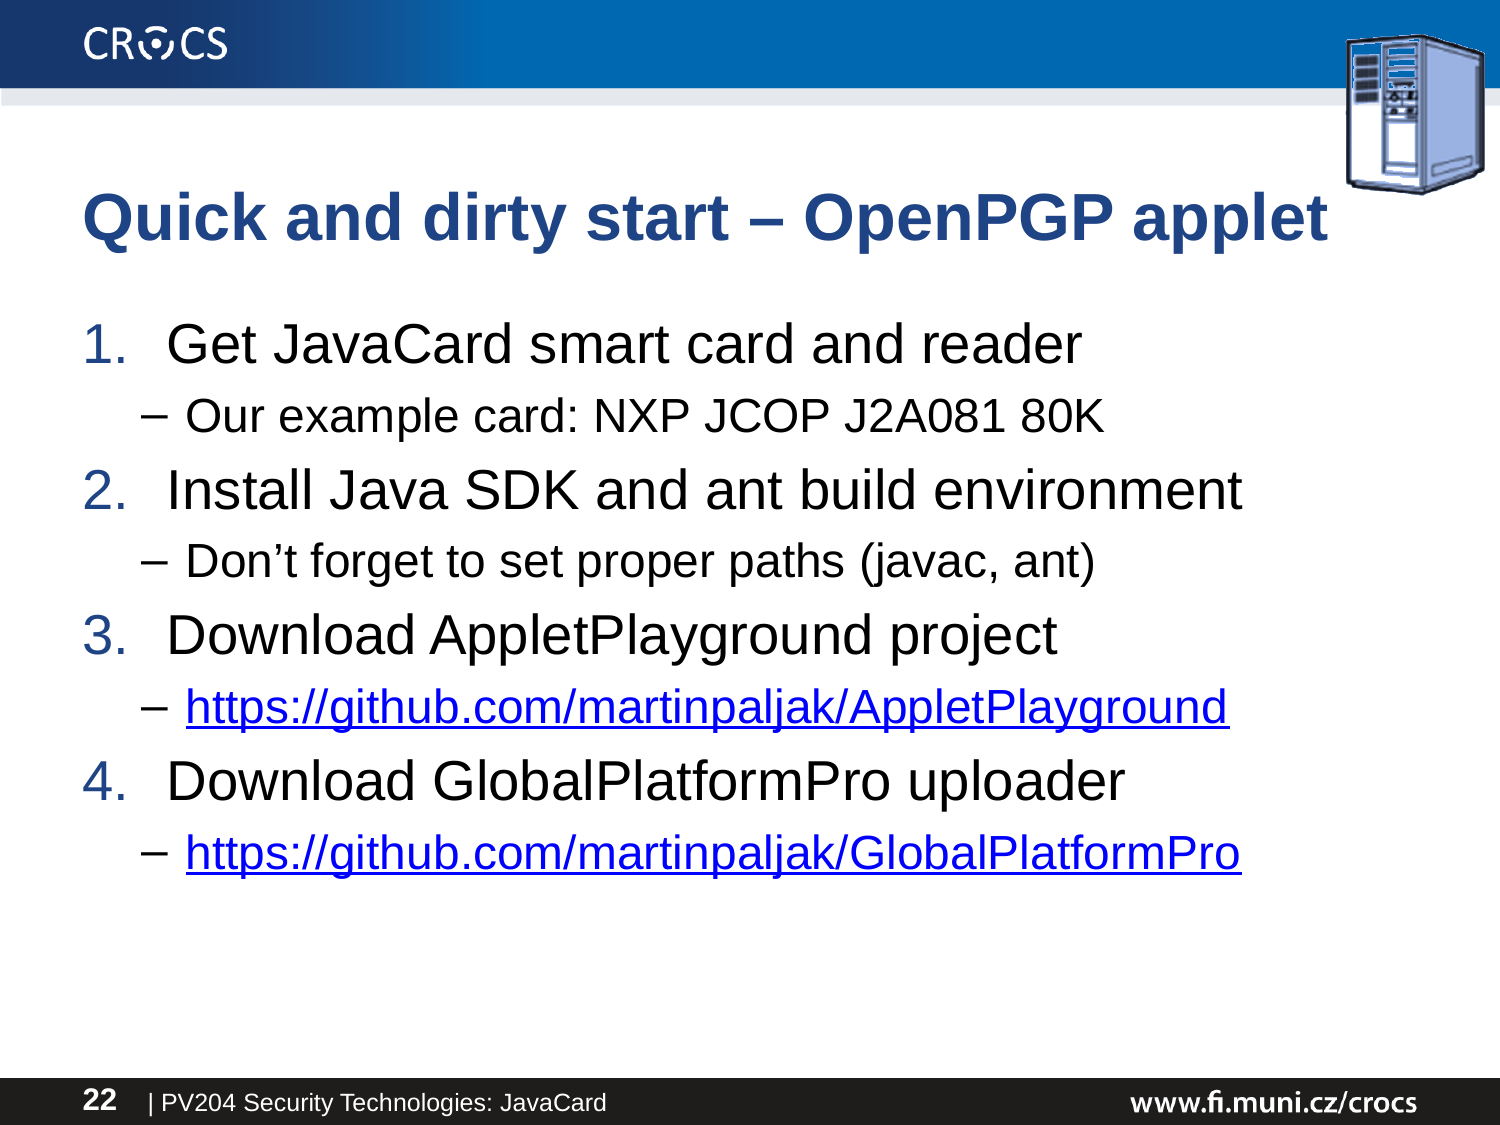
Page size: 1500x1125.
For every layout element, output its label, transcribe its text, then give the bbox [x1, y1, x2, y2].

list Get JavaCard smart card and reader Our example card: NXP JCOP J2A081 80K Install Java SDK and ant build environment Don’t forget to set proper paths (javac, ant) Download AppletPlayground project https://github.com/martinpaljak/AppletPlayground Download GlobalPlatformPro uploader https://github.com/martinpaljak/GlobalPlatformPro [82, 306, 1433, 988]
picture [0, 0, 1500, 1125]
slide_number 22 [82, 1078, 147, 1125]
title Quick and dirty start – OpenPGP applet [82, 148, 1433, 280]
footer | PV204 Security Technologies: JavaCard [147, 1078, 623, 1125]
